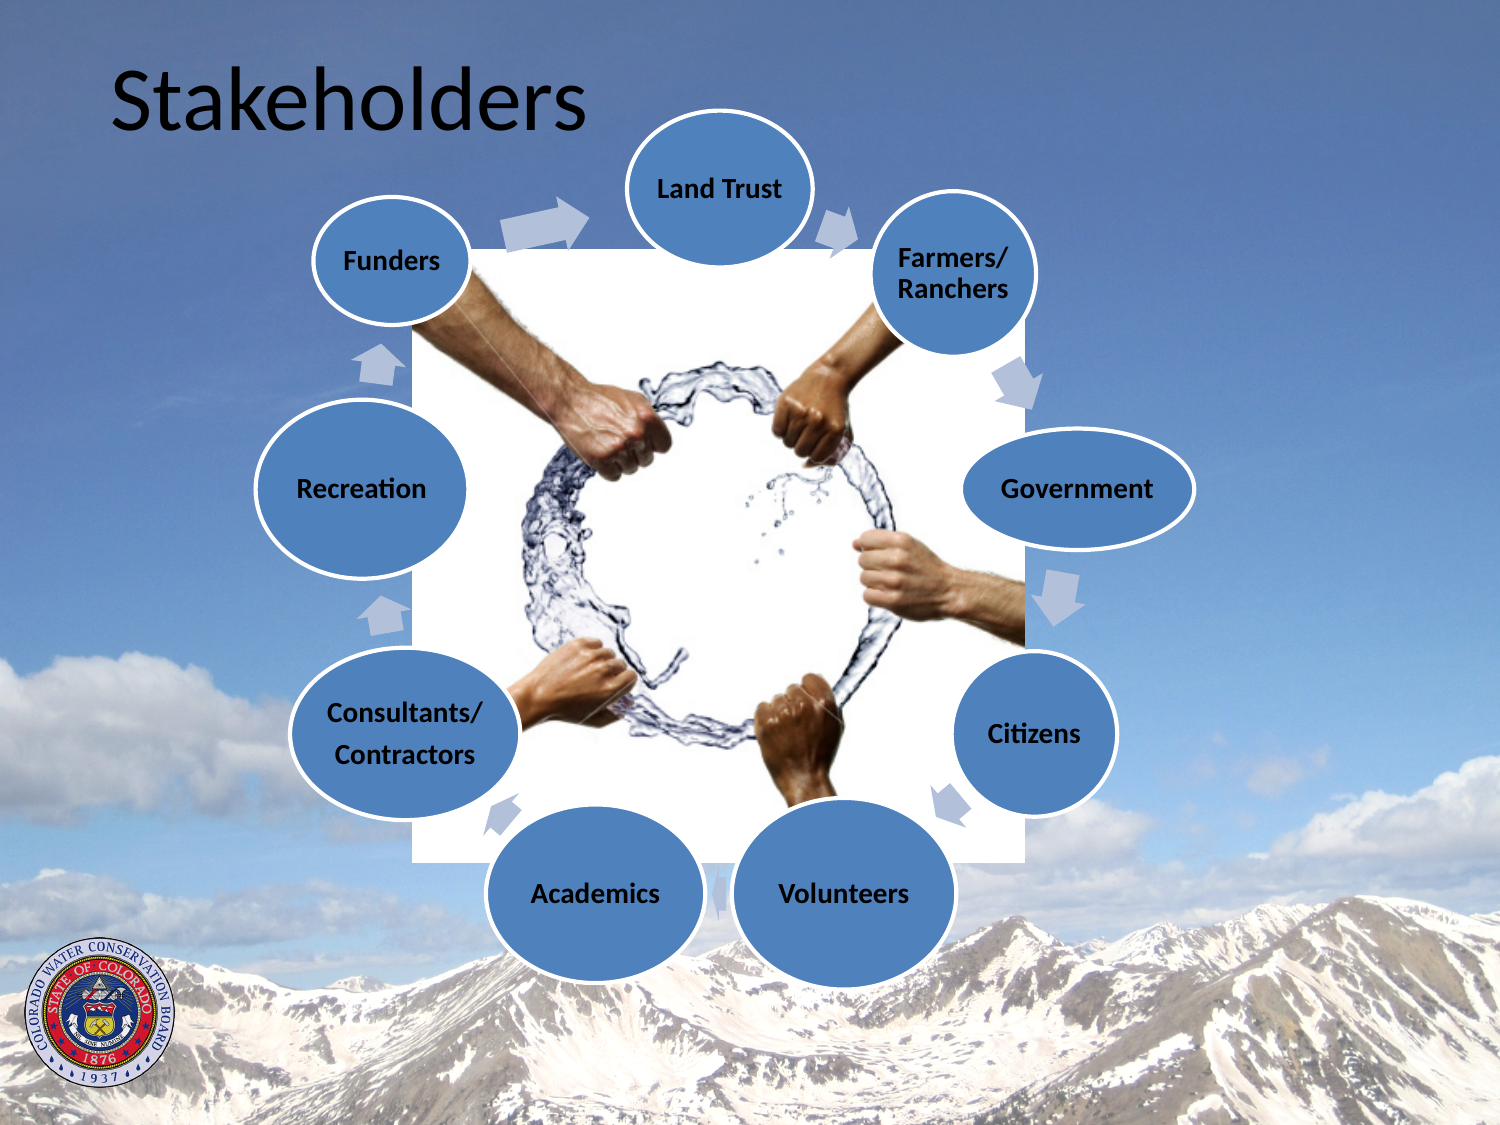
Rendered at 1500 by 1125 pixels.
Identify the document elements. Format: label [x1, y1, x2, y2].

picture [0, 0, 1500, 1125]
text_box [87, 112, 1363, 984]
